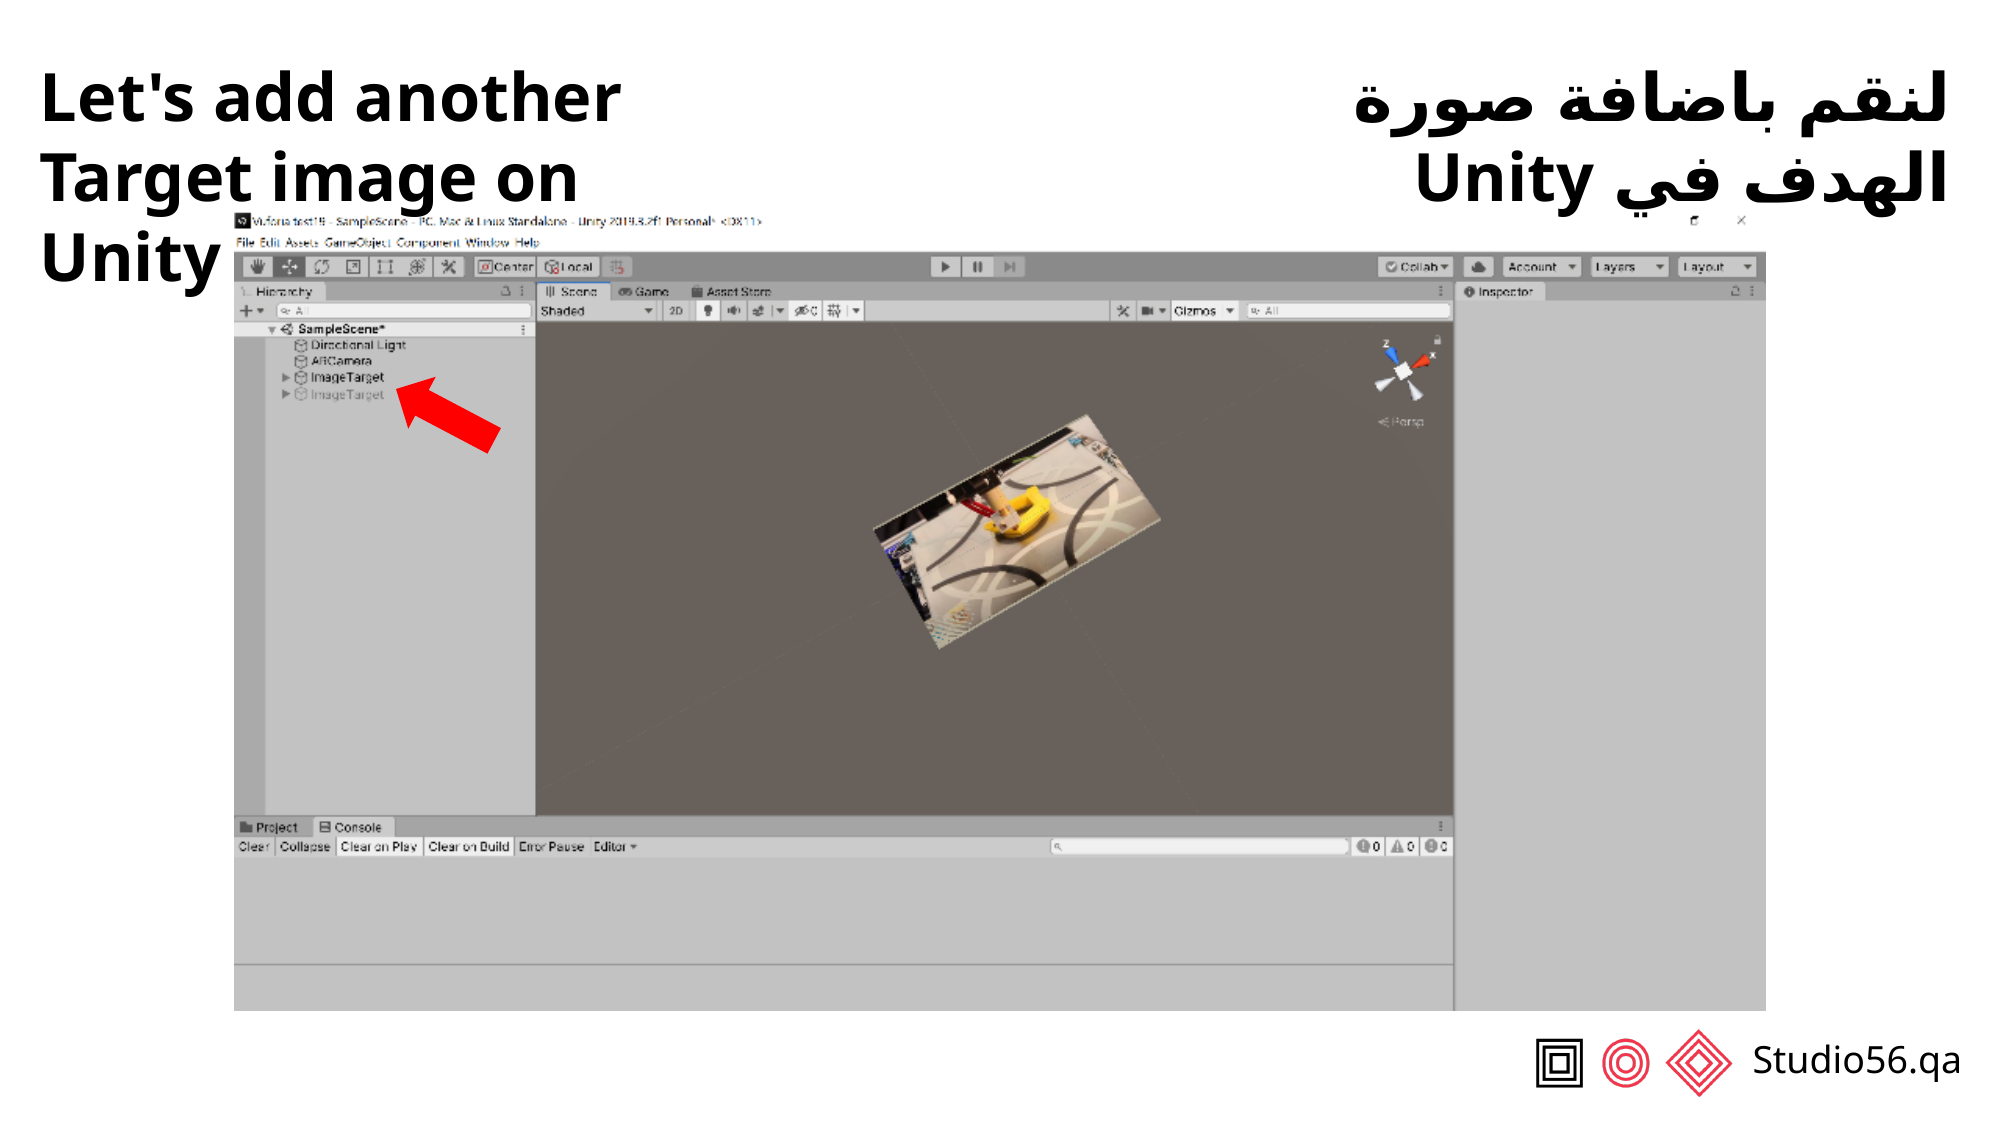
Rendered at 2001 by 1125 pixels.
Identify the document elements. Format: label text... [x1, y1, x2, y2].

text_box Studio56.qa [1750, 1029, 1978, 1089]
picture [234, 210, 1766, 1011]
text_box Let's add another Target image on Unity [25, 47, 731, 145]
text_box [1533, 1029, 1750, 1100]
text_box لنقم باضافة صورة الهدف في Unity [1174, 47, 1966, 145]
